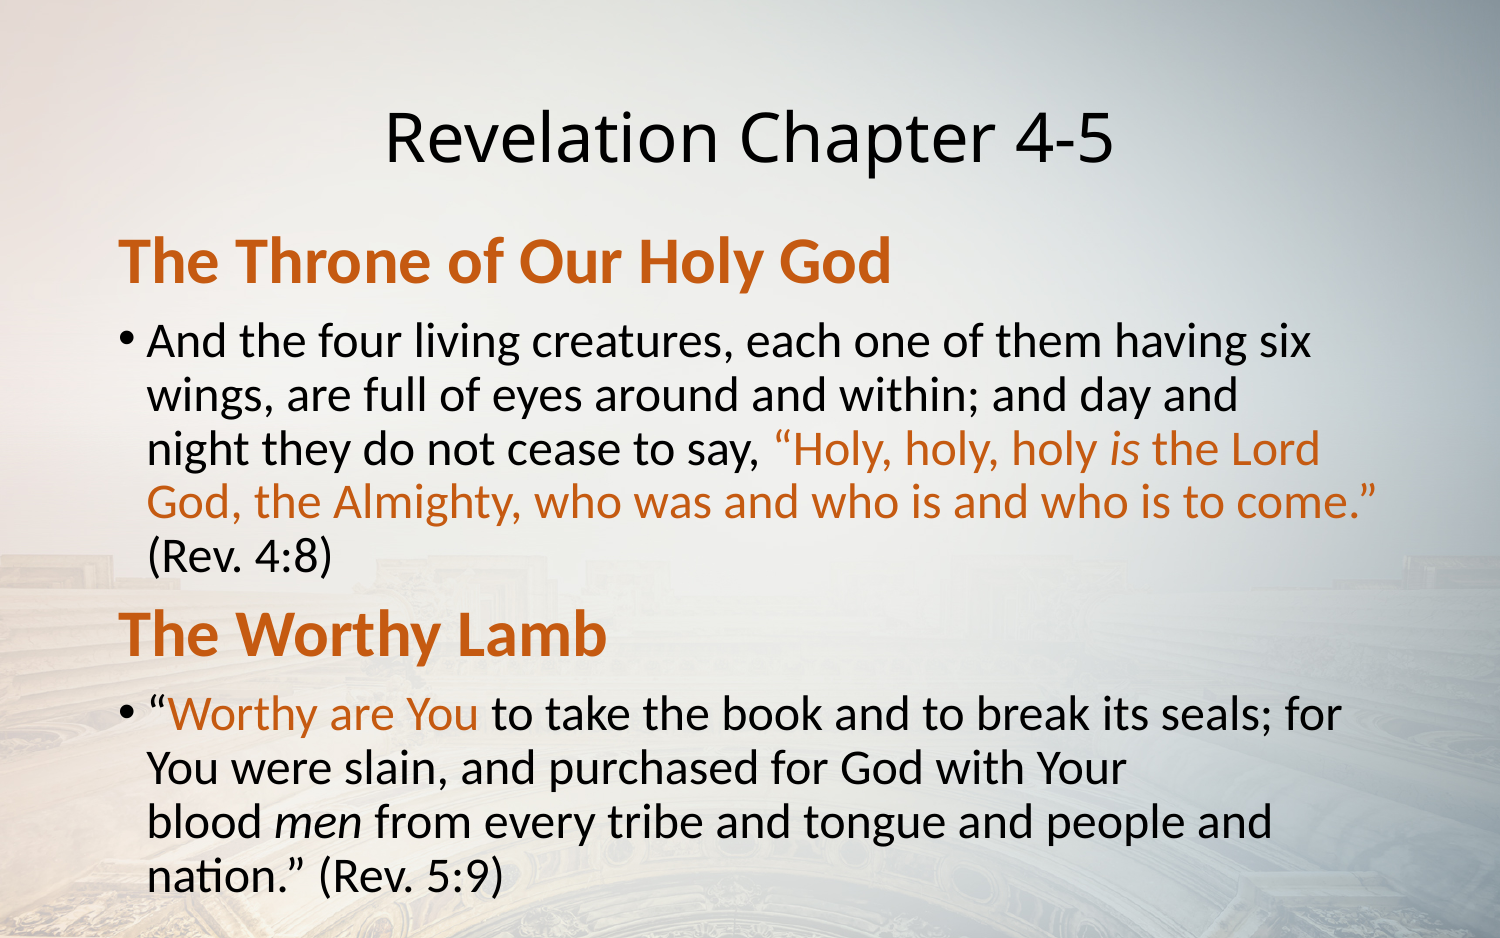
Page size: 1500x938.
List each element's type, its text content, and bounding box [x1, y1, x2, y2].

picture [0, 0, 1500, 938]
list The Throne of Our Holy God And the four living creatures, each one of them having six wings, are full of eyes around and within; and day and night they do not cease to say, “Holy, holy, holy is the Lord God, the Almighty, who was and who is and who is to come.” (Rev. 4:8) The Worthy Lamb “Worthy are You to take the book and to break its seals; for You were slain, and purchased for God with Your blood men from every tribe and tongue and people and nation.” (Rev. 5:9) [103, 218, 1397, 814]
title Revelation Chapter 4-5 [103, 49, 1397, 218]
